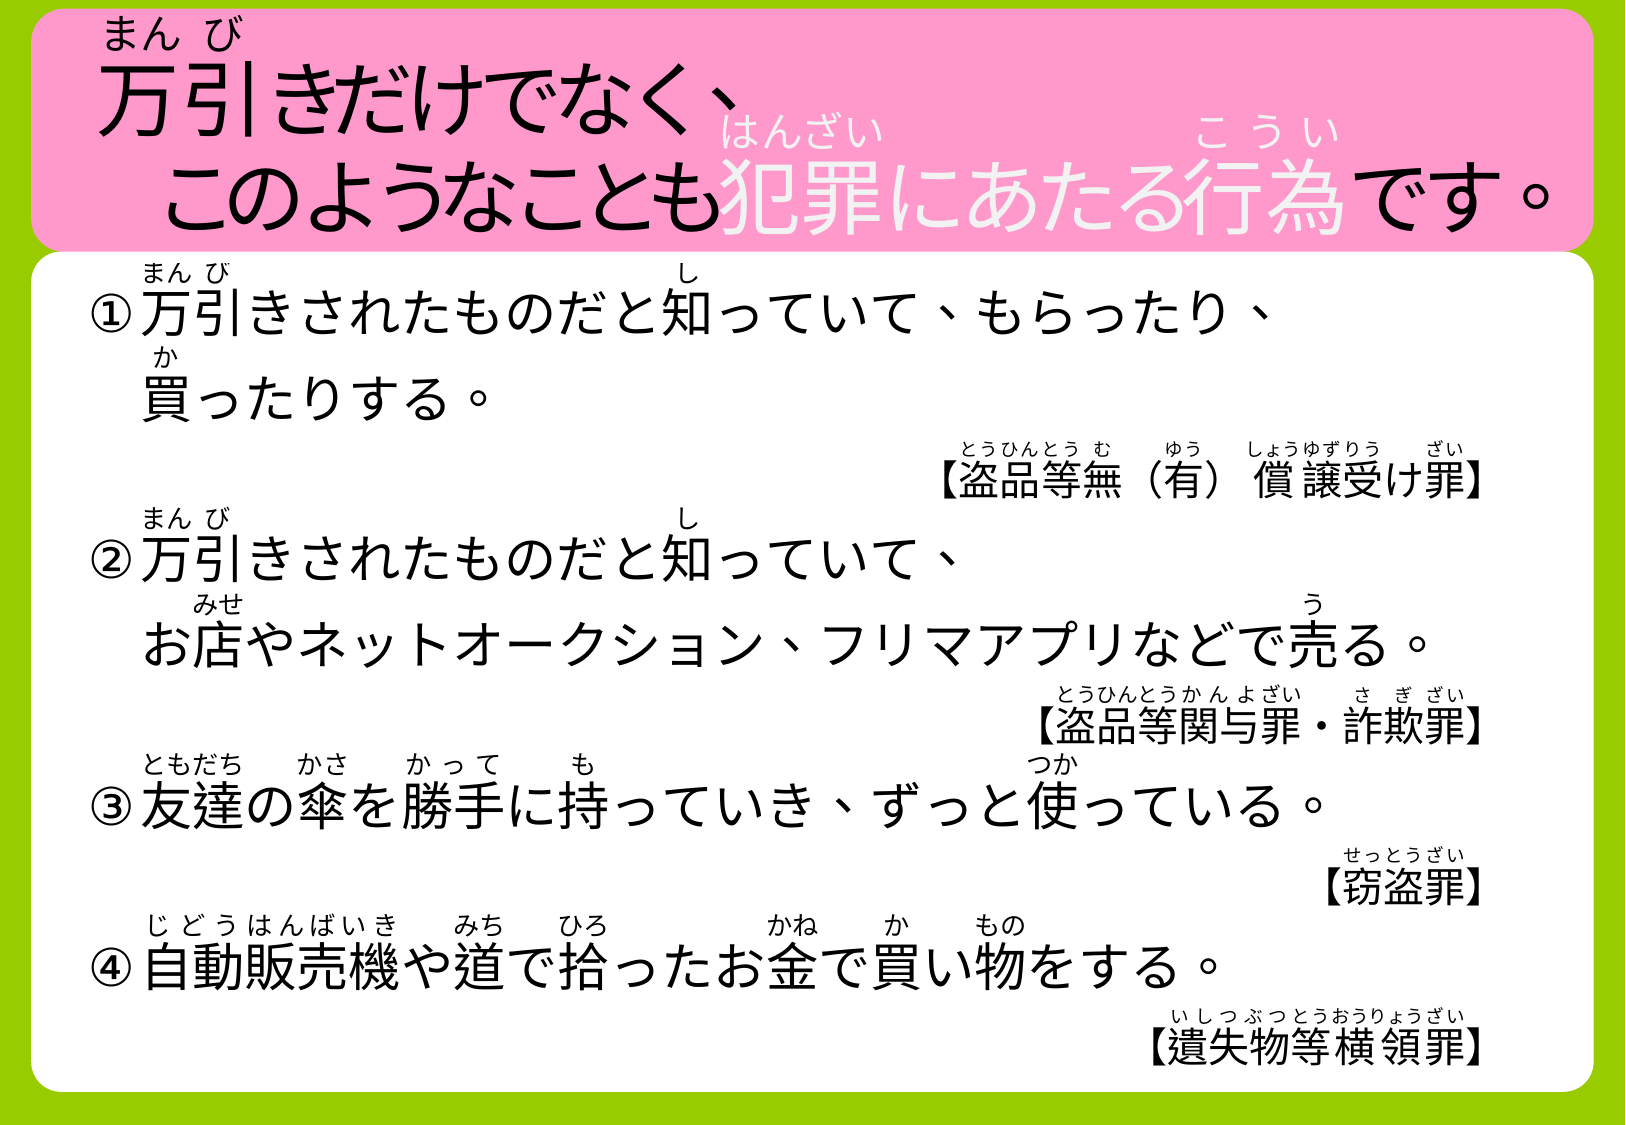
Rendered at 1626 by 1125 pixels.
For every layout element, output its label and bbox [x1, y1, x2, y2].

text_box [30, 7, 1581, 251]
text_box [90, 112, 1613, 258]
text_box [96, 14, 1618, 160]
text_box [30, 250, 1595, 1093]
text_box [87, 263, 1509, 1125]
